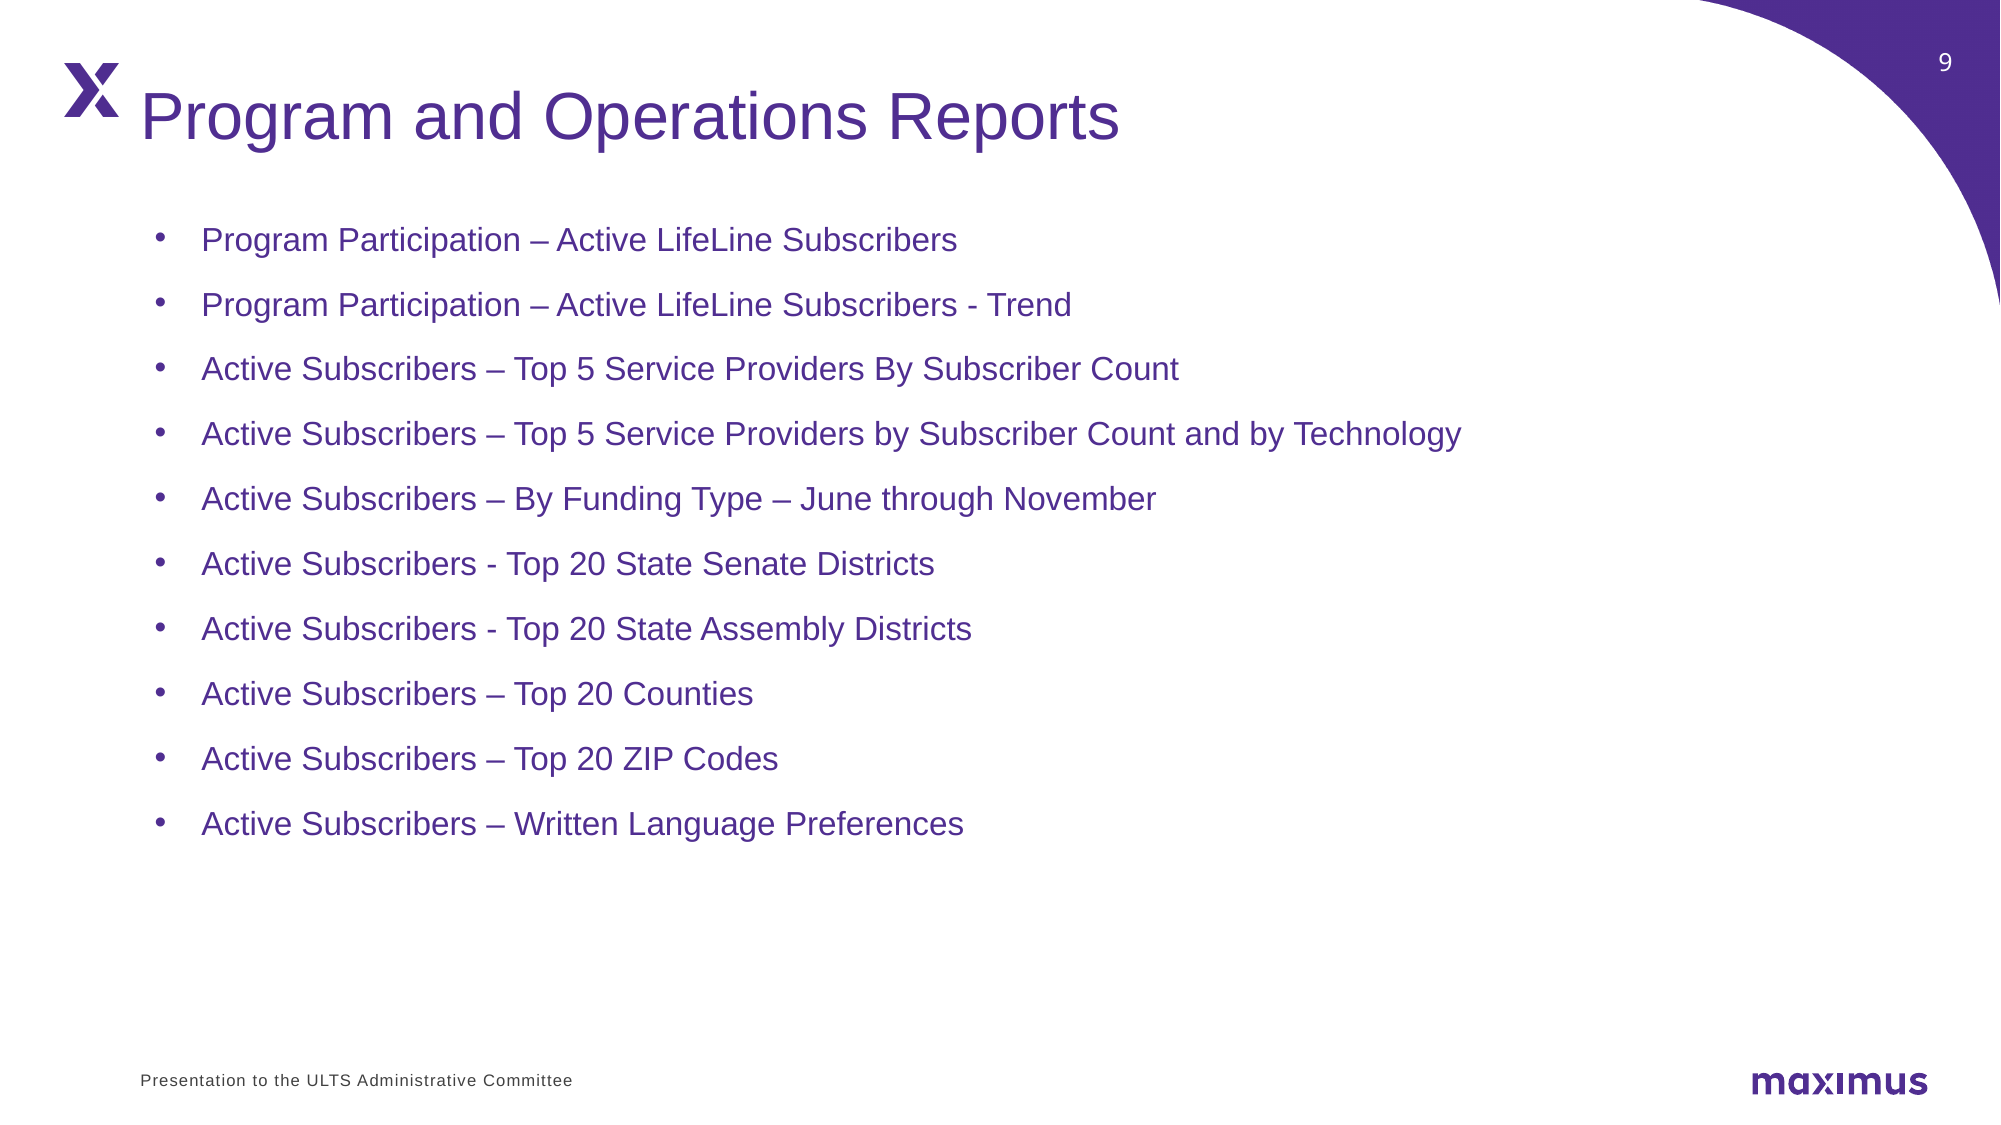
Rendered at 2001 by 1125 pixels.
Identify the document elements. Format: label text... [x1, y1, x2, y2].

list Program and Operations Reports [139, 74, 1439, 171]
picture [1695, 0, 2000, 305]
text_box Program Participation – Active LifeLine Subscribers Program Participation – Active LifeLine Subscribers - Trend Active Subscribers – Top 5 Service Providers By Subscriber Count Active Subscribers – Top 5 Service Providers by Subscriber Count and by Technology Active Subscribers – By Funding Type – June through November Active Subscribers - Top 20 State Senate Districts Active Subscribers - Top 20 State Assembly Districts Active Subscribers – Top 20 Counties Active Subscribers – Top 20 ZIP Codes Active Subscribers – Written Language Preferences [139, 210, 1803, 908]
picture [64, 63, 119, 117]
